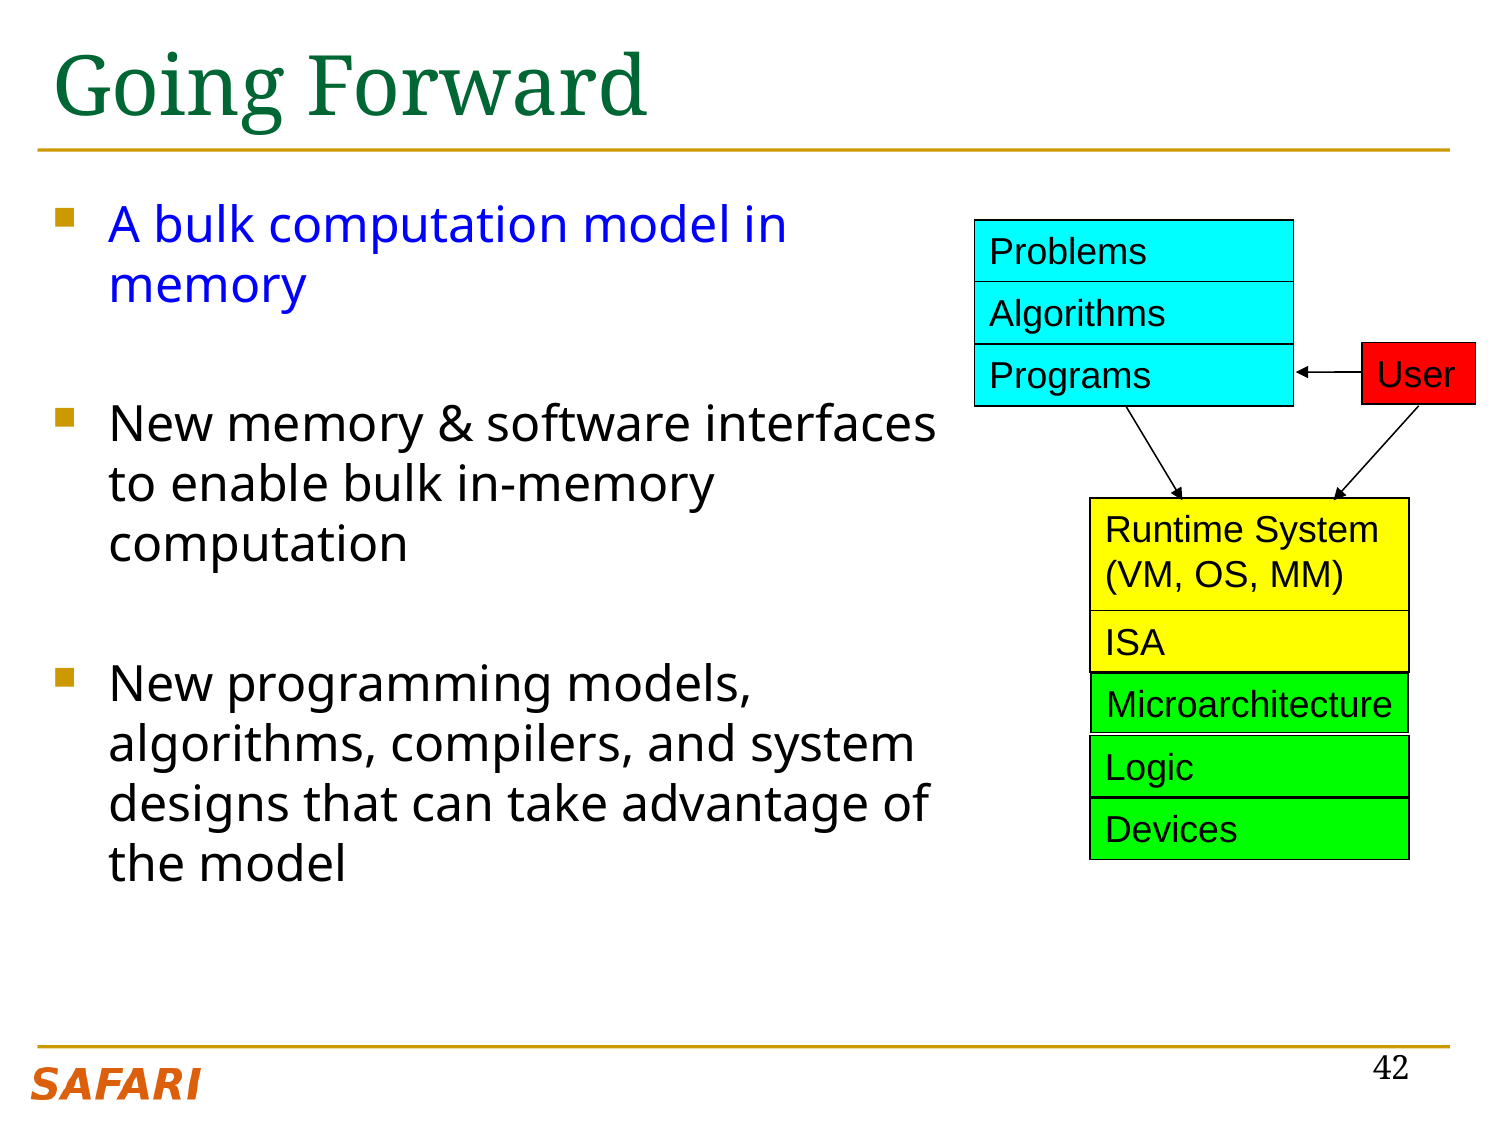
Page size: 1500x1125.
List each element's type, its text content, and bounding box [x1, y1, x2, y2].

title Going Forward [37, 24, 1451, 201]
list A bulk computation model in memory New memory & software interfaces to enable bulk in-memory computation New programming models, algorithms, compilers, and system designs that can take advantage of the model [37, 184, 975, 1026]
picture [29, 1058, 207, 1110]
slide_number 42 [1074, 1023, 1426, 1100]
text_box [974, 219, 1476, 860]
